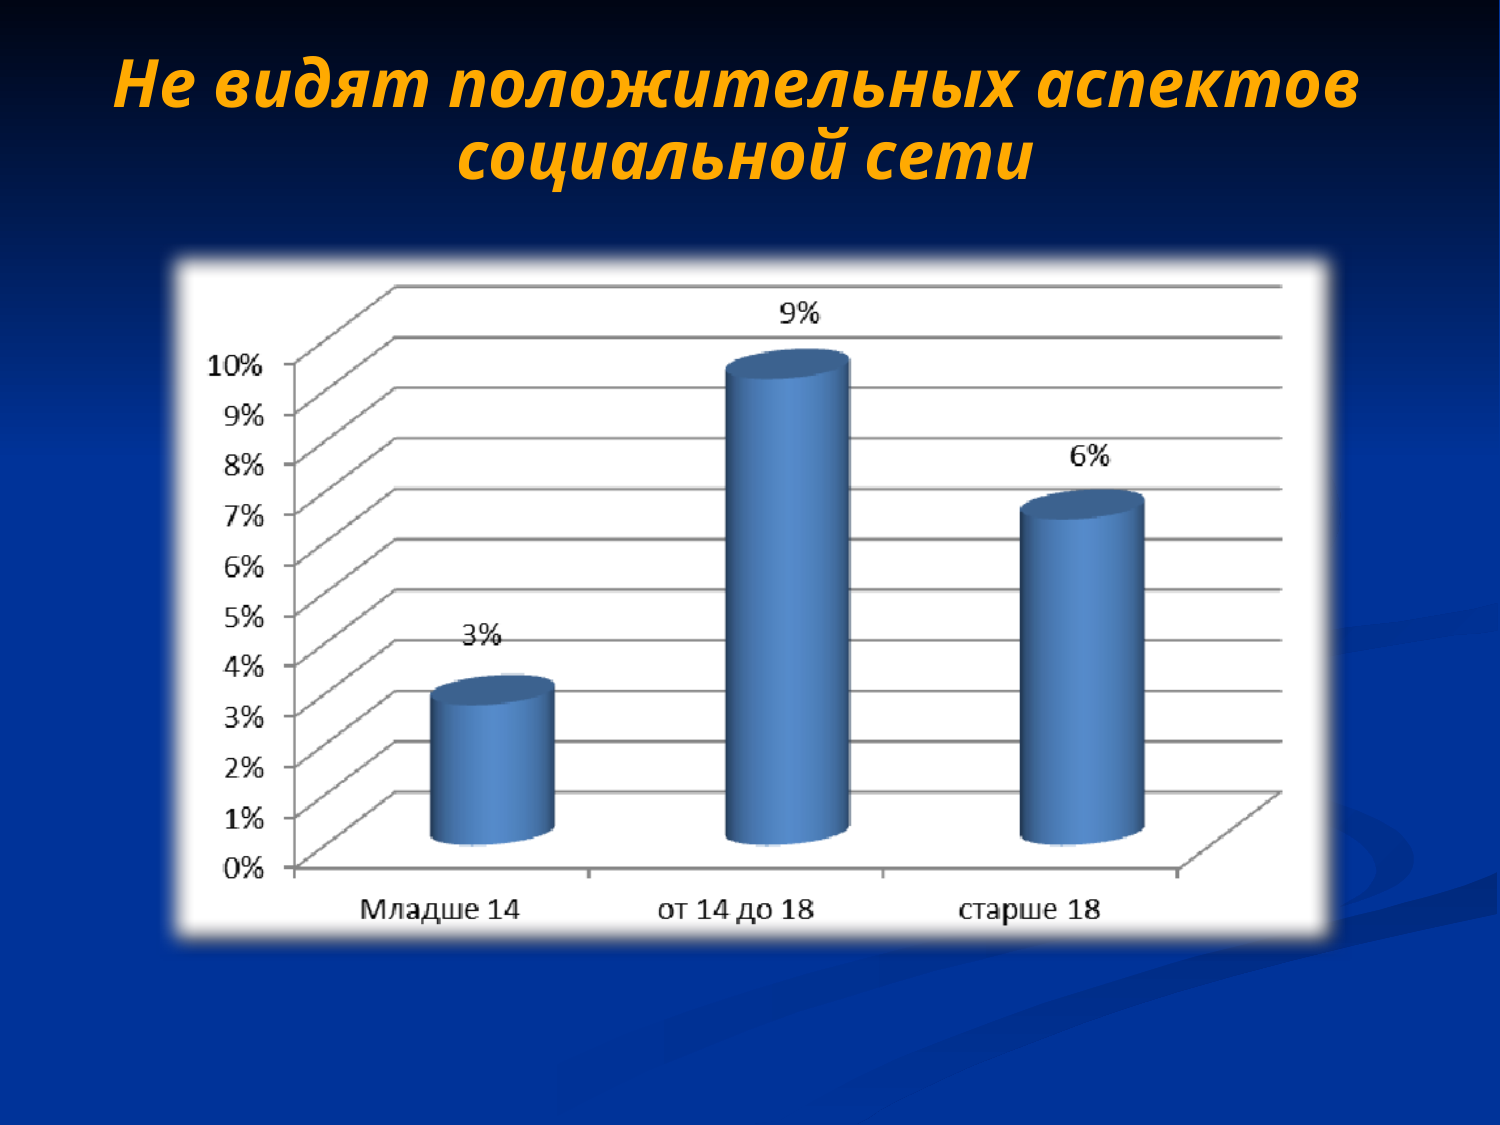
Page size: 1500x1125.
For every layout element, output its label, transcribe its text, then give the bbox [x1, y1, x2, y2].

picture [155, 239, 1348, 957]
text_box Не видят положительных аспектов социальной сети [64, 42, 1427, 209]
